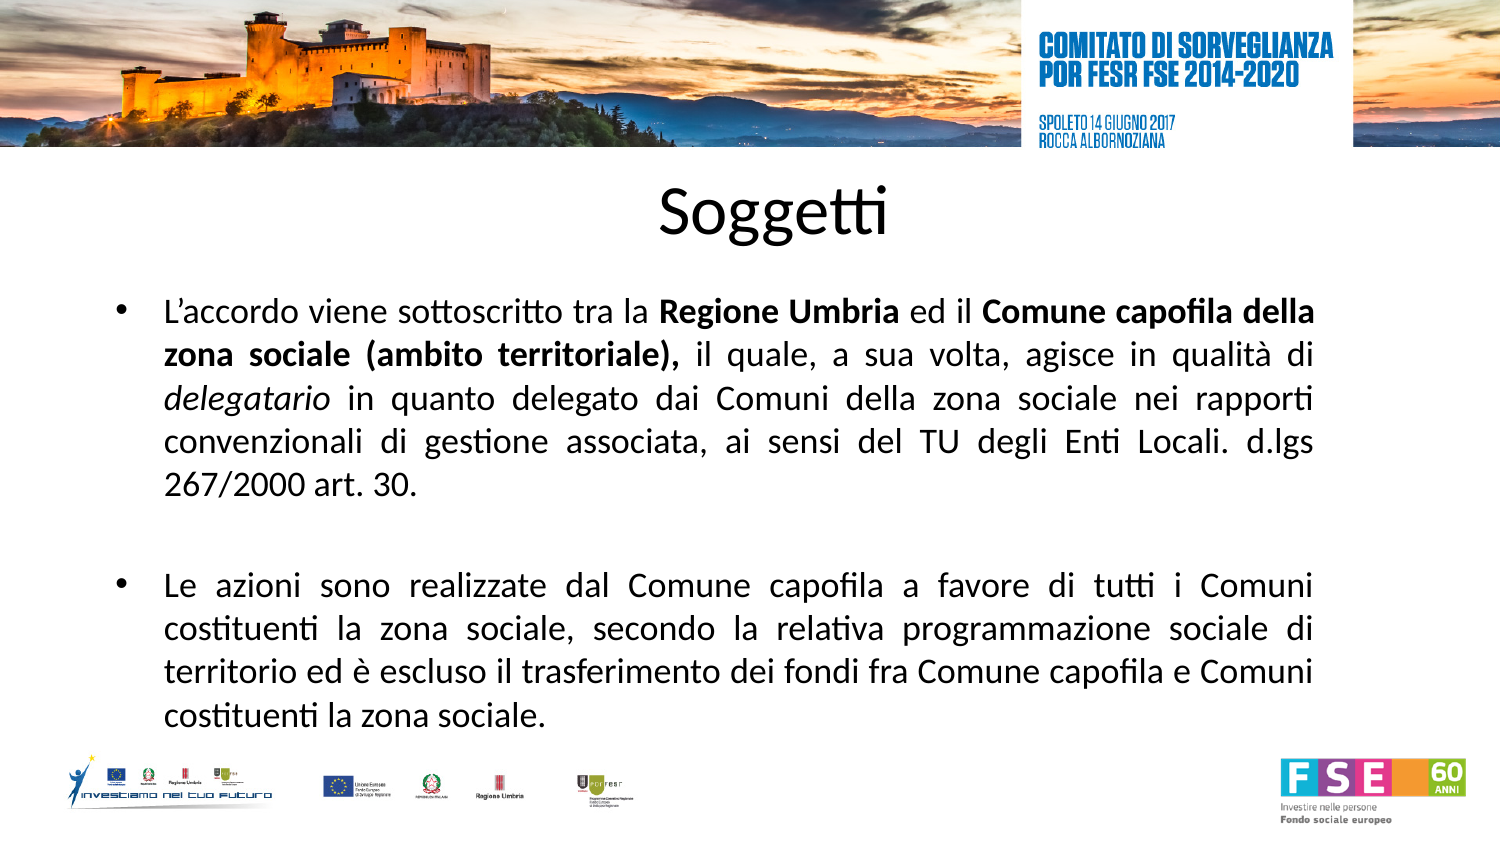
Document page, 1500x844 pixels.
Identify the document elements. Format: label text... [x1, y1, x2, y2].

title Soggetti [100, 156, 1448, 257]
list L’accordo viene sottoscritto tra la Regione Umbria ed il Comune capofila della zona sociale (ambito territoriale), il quale, a sua volta, agisce in qualità di delegatario in quanto delegato dai Comuni della zona sociale nei rapporti convenzionali di gestione associata, ai sensi del TU degli Enti Locali. d.lgs 267/2000 art. 30. Le azioni sono realizzate dal Comune capofila a favore di tutti i Comuni costituenti la zona sociale, secondo la relativa programmazione sociale di territorio ed è escluso il trasferimento dei fondi fra Comune capofila e Comuni costituenti la zona sociale. [100, 280, 1331, 747]
picture [0, 0, 1500, 844]
